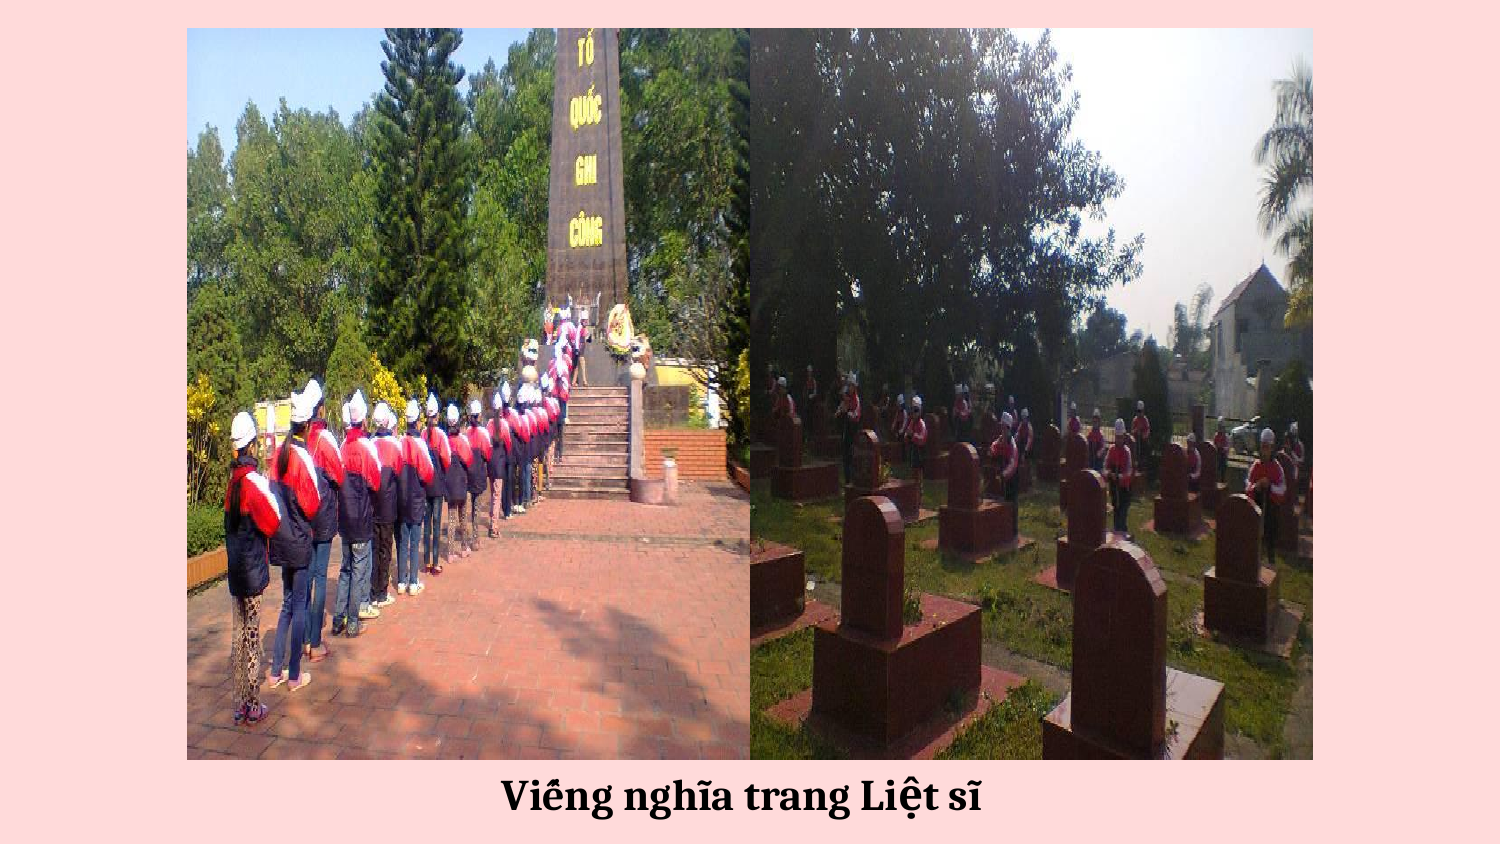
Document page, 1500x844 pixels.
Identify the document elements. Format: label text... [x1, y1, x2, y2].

text_box Viếng nghĩa trang Liệt sĩ [234, 769, 997, 827]
picture [187, 27, 1313, 760]
